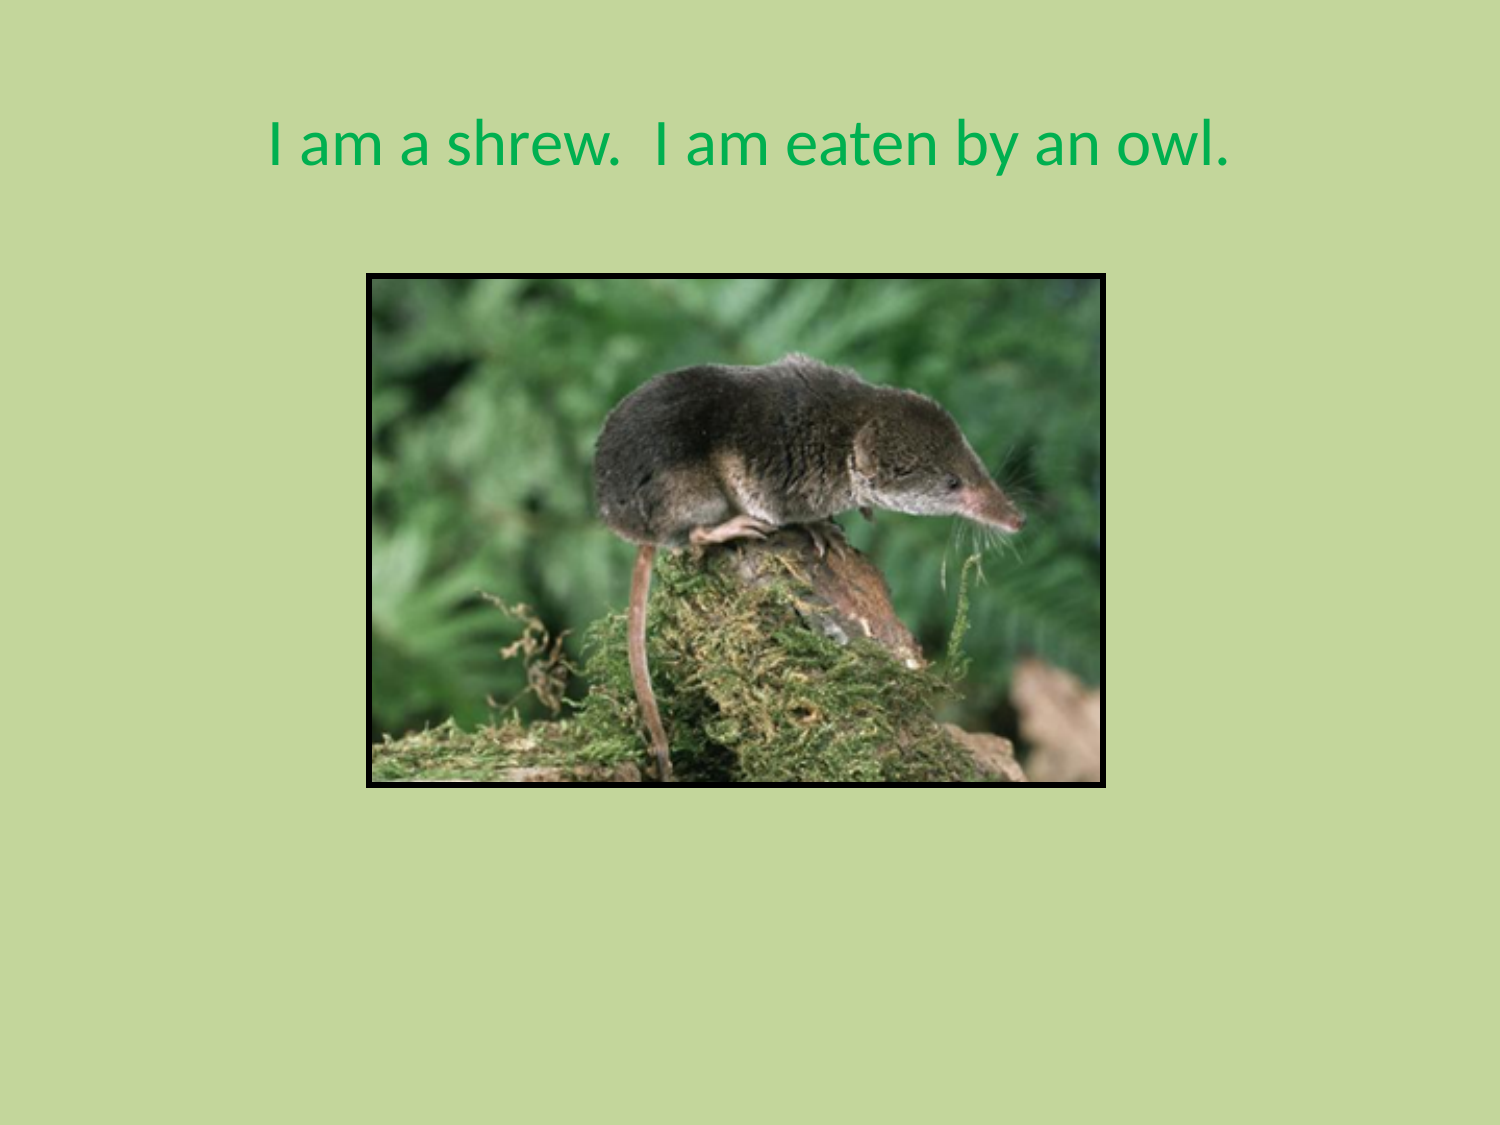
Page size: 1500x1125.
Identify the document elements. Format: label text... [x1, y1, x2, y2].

title I am a shrew. I am eaten by an owl. [75, 45, 1425, 233]
picture [371, 278, 1100, 783]
